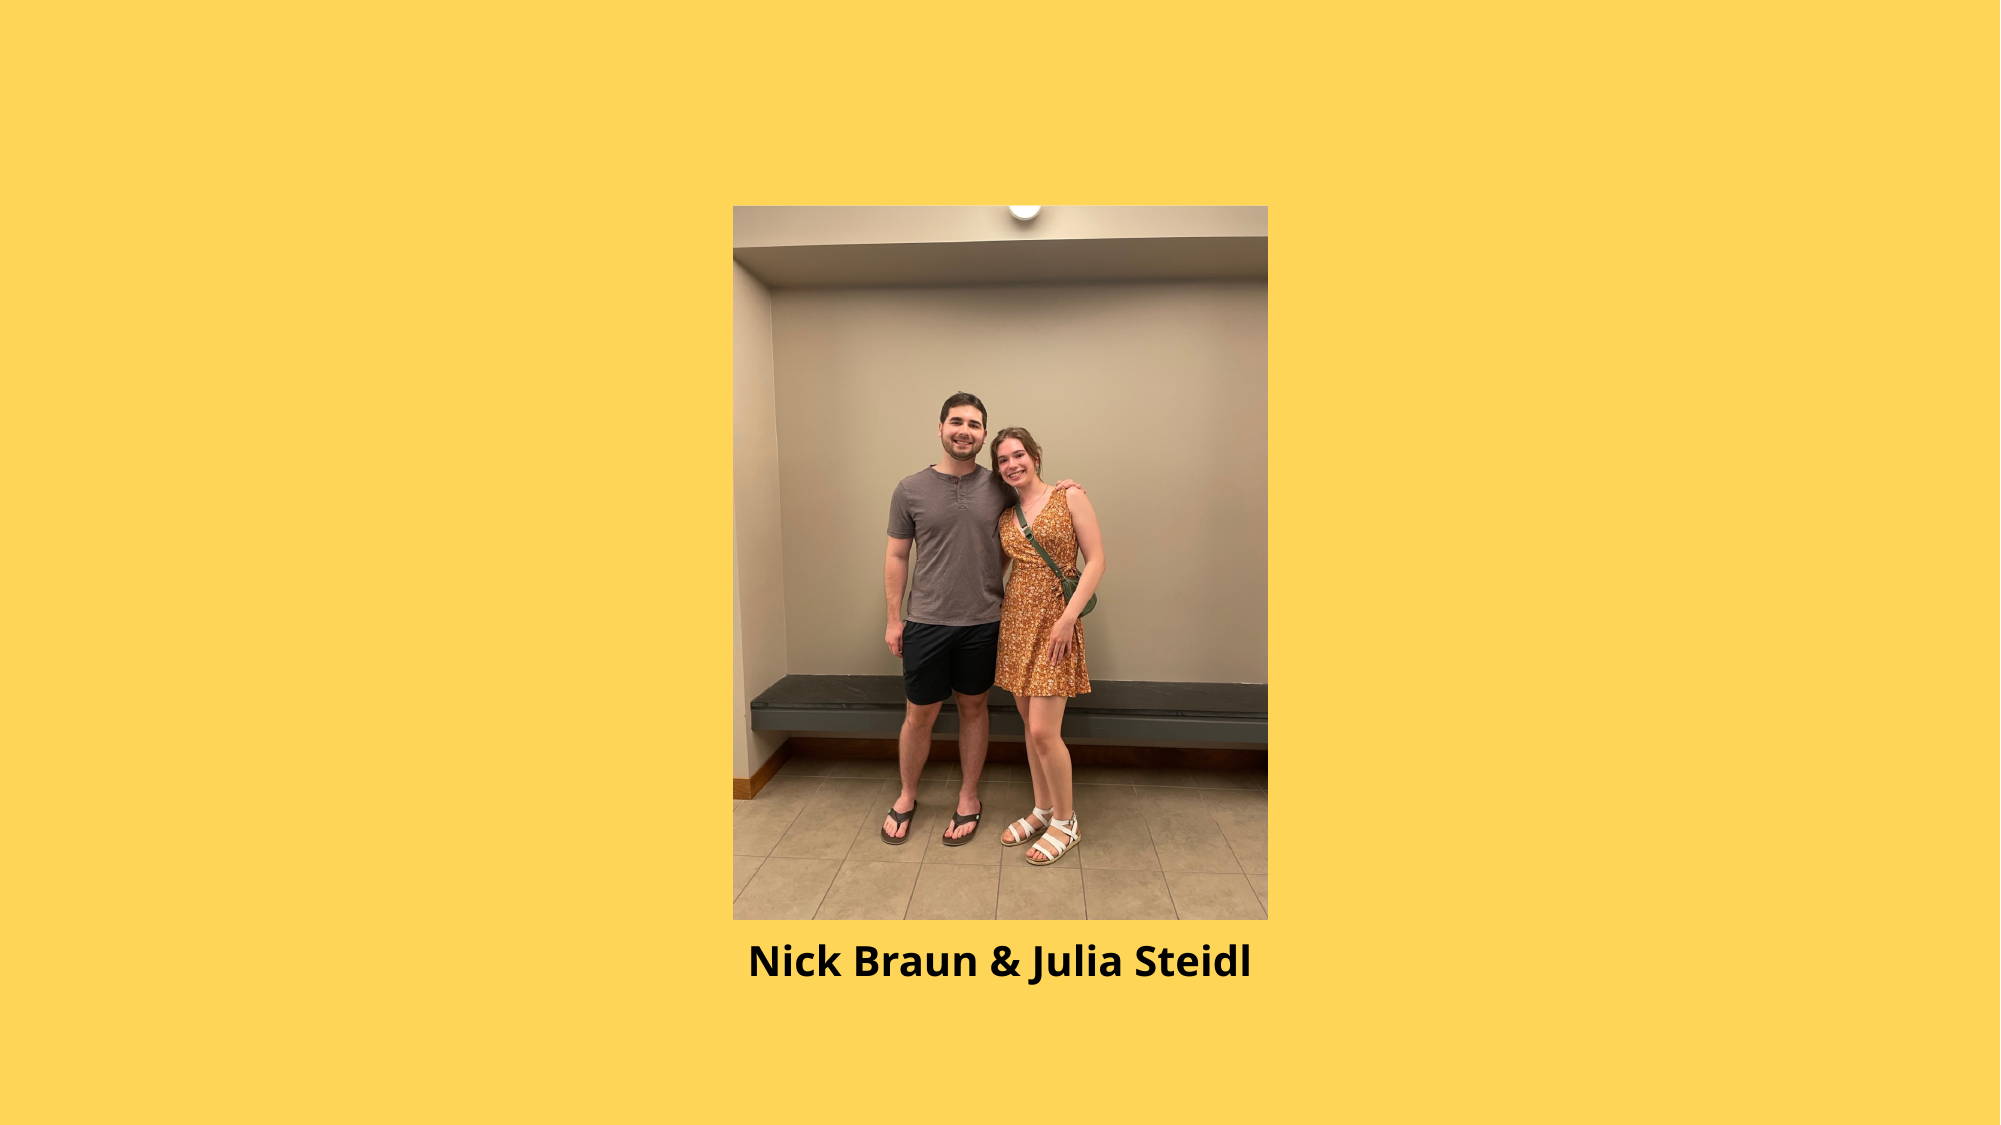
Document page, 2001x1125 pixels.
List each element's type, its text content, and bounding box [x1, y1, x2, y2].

title Nick Braun & Julia Steidl [544, 919, 1456, 1008]
picture [733, 206, 1268, 294]
picture [733, 831, 1268, 919]
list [642, 294, 1358, 831]
